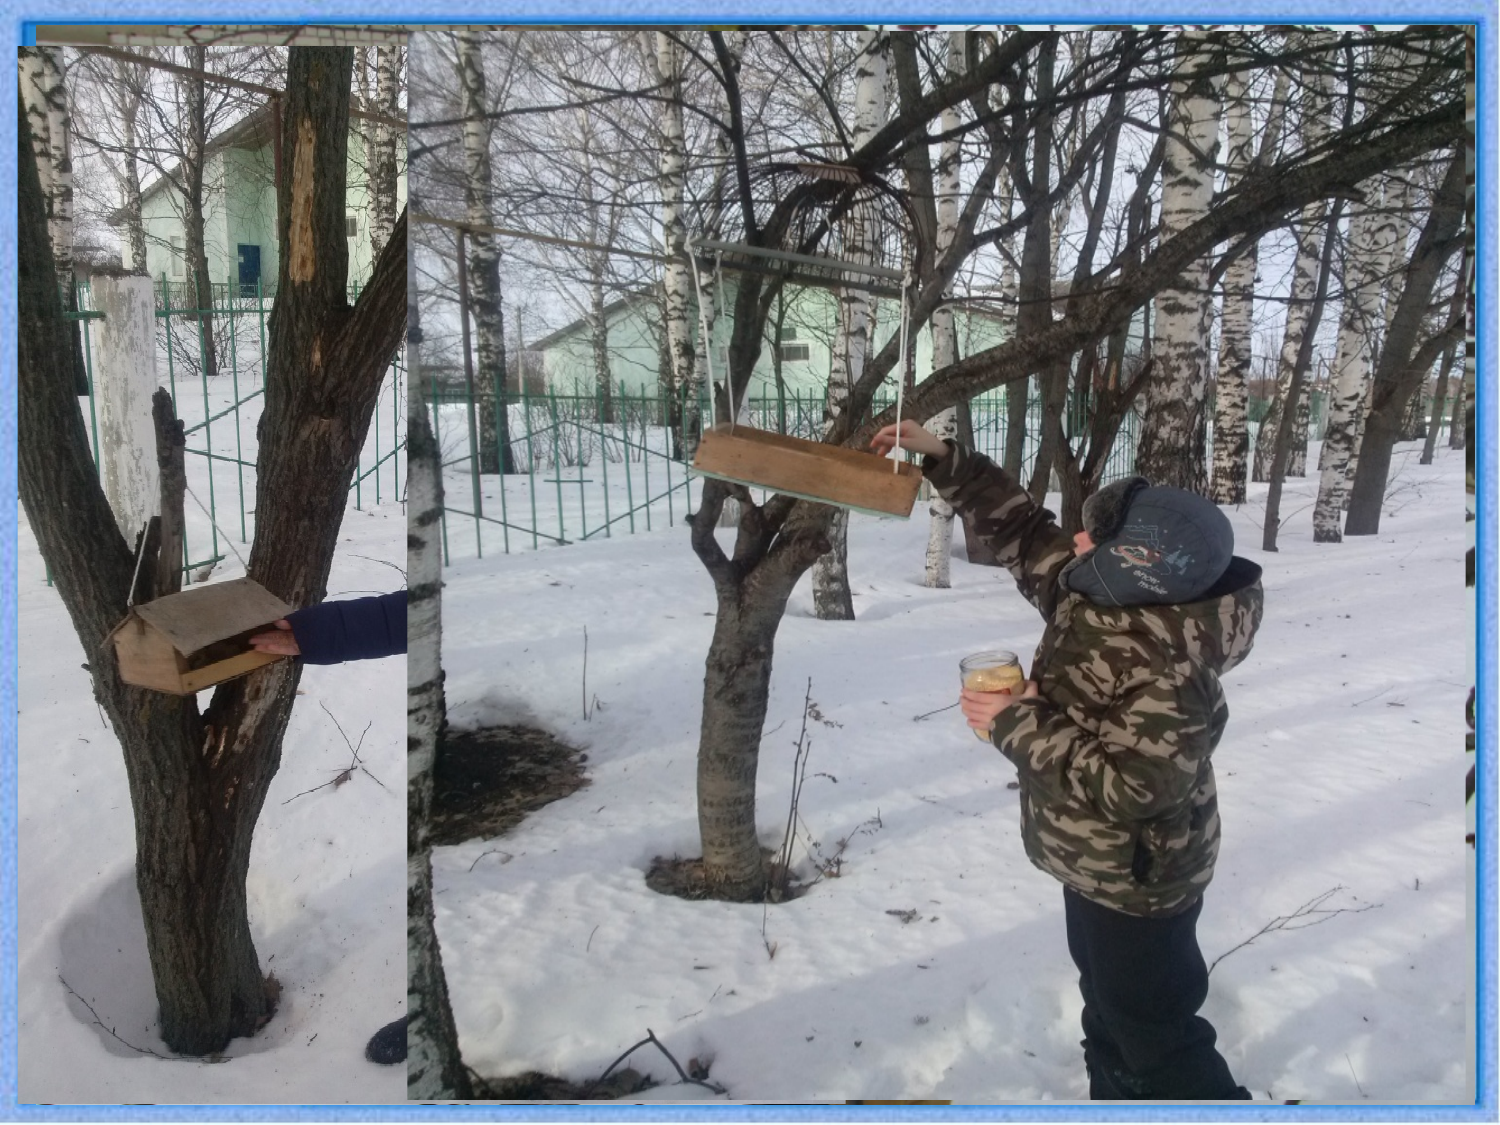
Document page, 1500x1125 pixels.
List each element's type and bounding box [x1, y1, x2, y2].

picture [0, 0, 1500, 1125]
list [36, 25, 1476, 1105]
